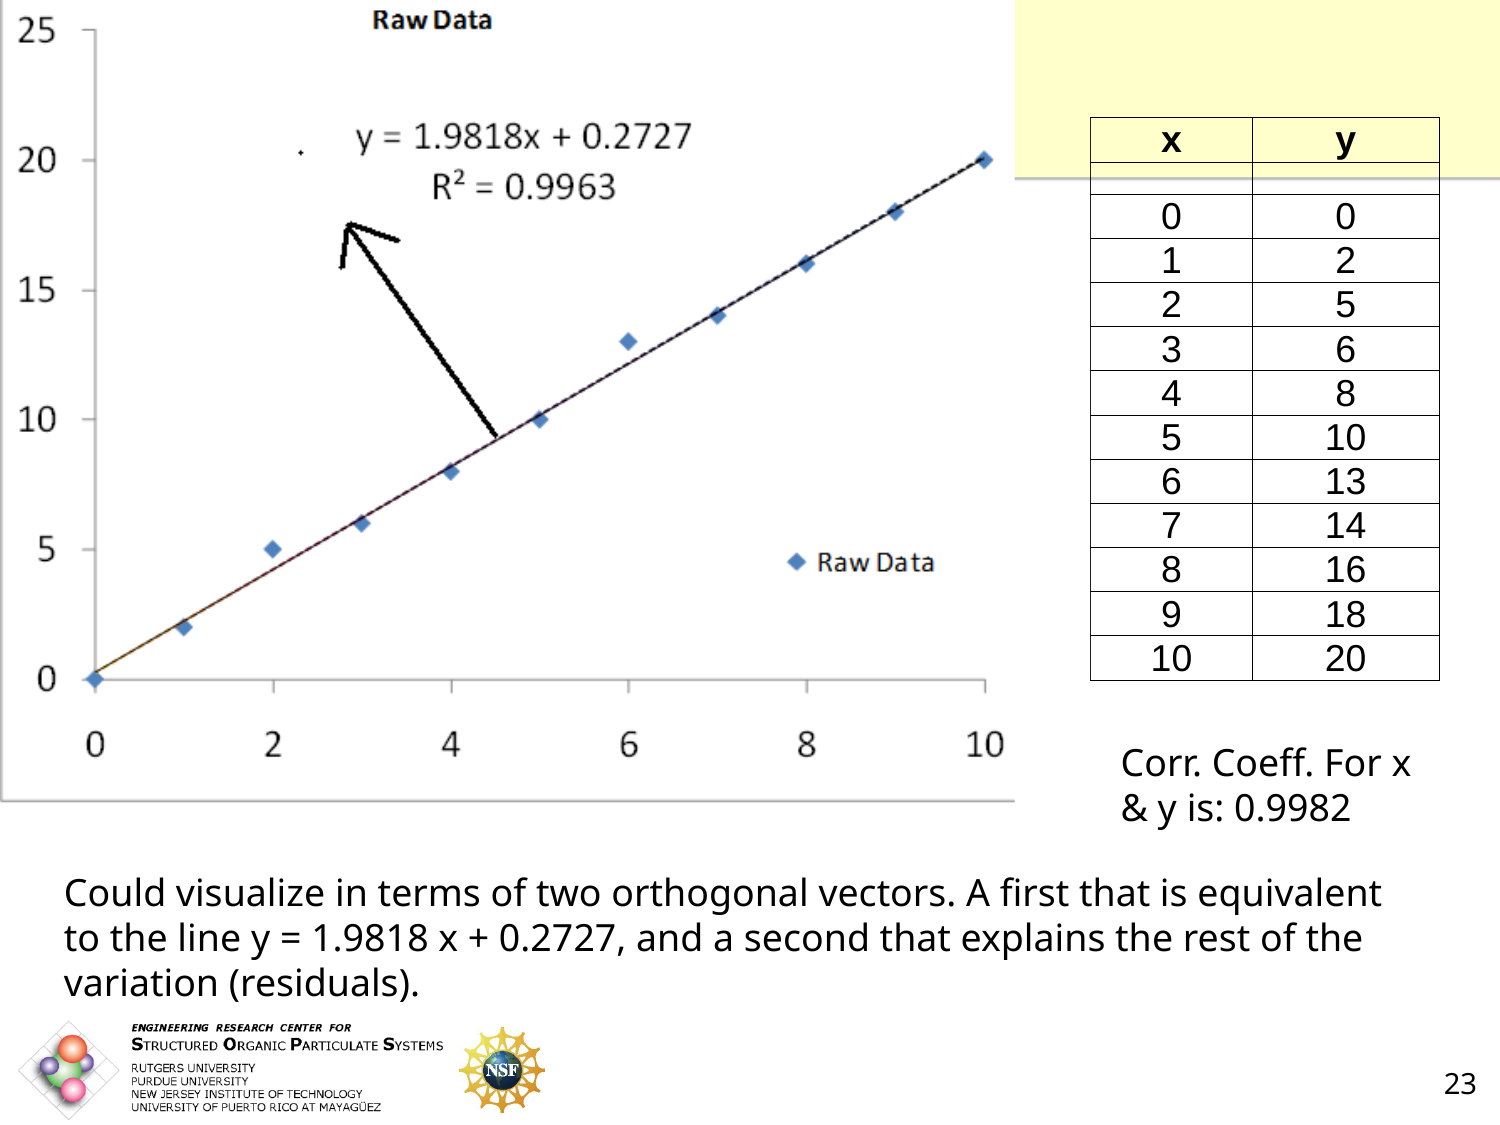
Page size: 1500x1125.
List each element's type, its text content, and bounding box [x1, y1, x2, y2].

text_box Corr. Coeff. For x & y is: 0.9982 [1105, 762, 1444, 837]
text_box Could visualize in terms of two orthogonal vectors. A first that is equivalent to the line y = 1.9818 x + 0.2727, and a second that explains the rest of the variation (residuals). [49, 861, 1424, 1012]
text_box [1090, 117, 1500, 753]
picture [0, 0, 1015, 811]
picture [14, 1016, 449, 1125]
picture [459, 1027, 545, 1113]
